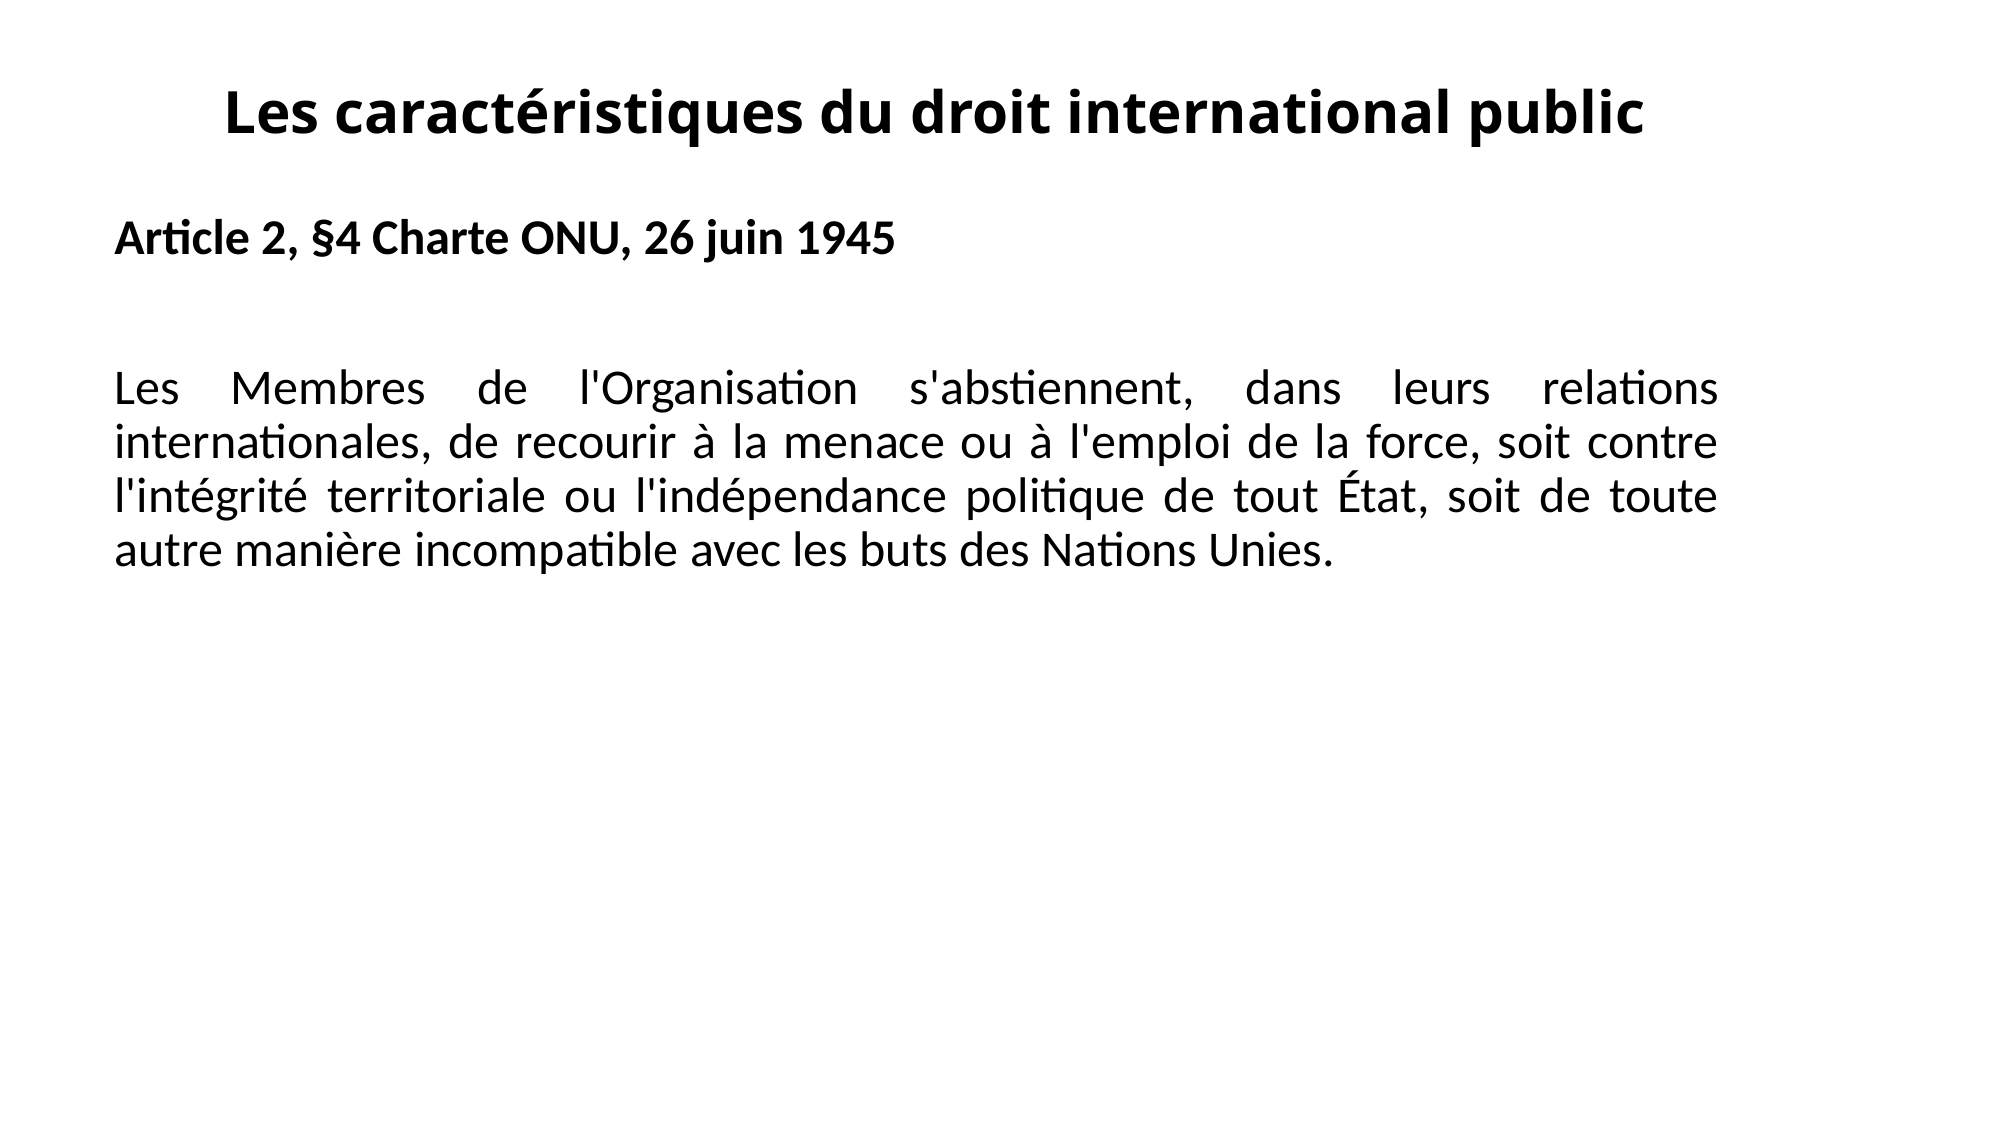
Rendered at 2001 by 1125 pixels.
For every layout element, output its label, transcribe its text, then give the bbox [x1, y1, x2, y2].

title Les caractéristiques du droit international public [133, 52, 1735, 154]
subtitle Article 2, §4 Charte ONU, 26 juin 1945 Les Membres de l'Organisation s'abstiennent, dans leurs relations internationales, de recourir à la menace ou à l'emploi de la force, soit contre l'intégrité territoriale ou l'indépendance politique de tout État, soit de toute autre manière incompatible avec les buts des Nations Unies. [99, 204, 1735, 1038]
